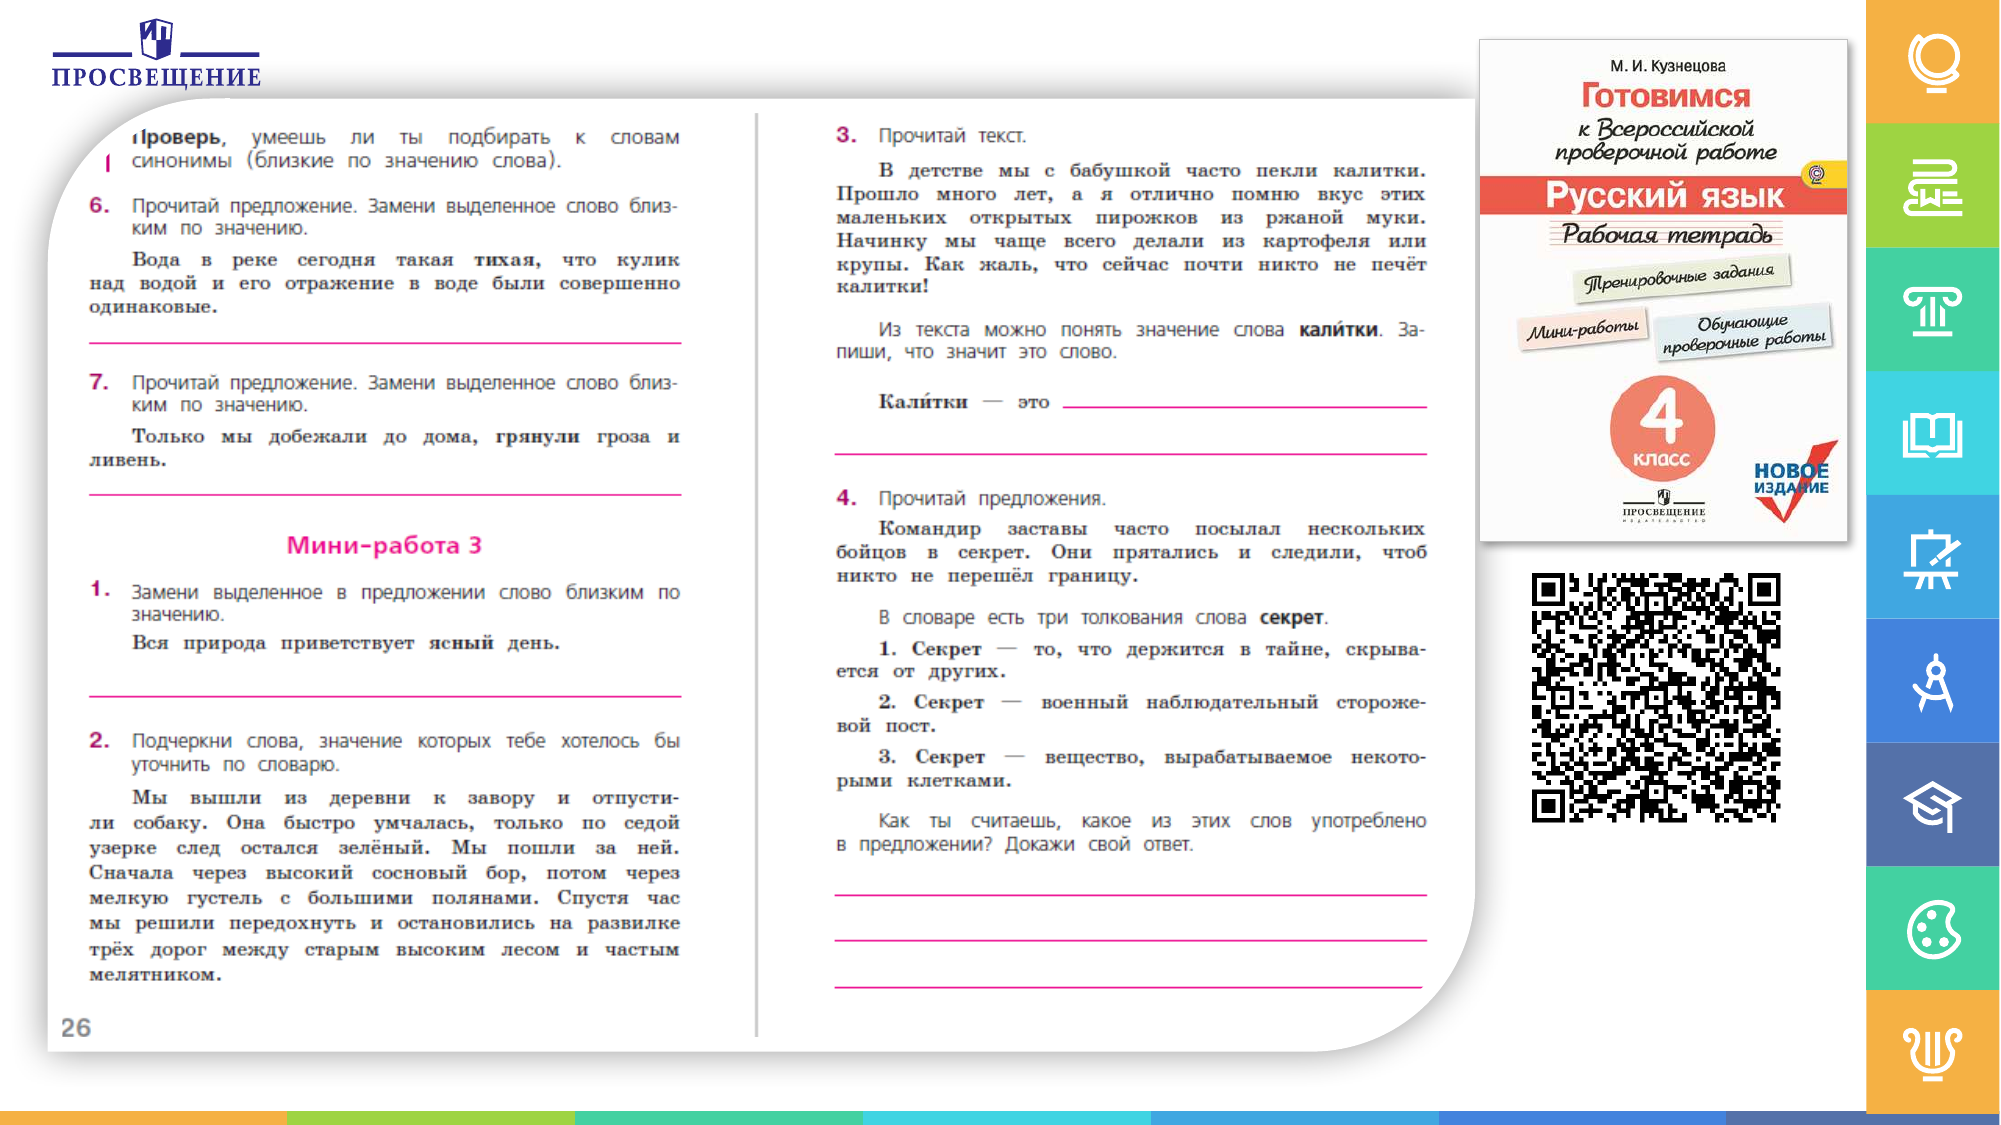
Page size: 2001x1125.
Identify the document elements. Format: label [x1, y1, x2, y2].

picture [0, 1111, 2000, 1125]
picture [1513, 554, 1799, 841]
text_box [1866, 0, 2000, 1114]
text_box [52, 18, 261, 91]
picture [55, 105, 1468, 1045]
picture [1479, 39, 1848, 542]
